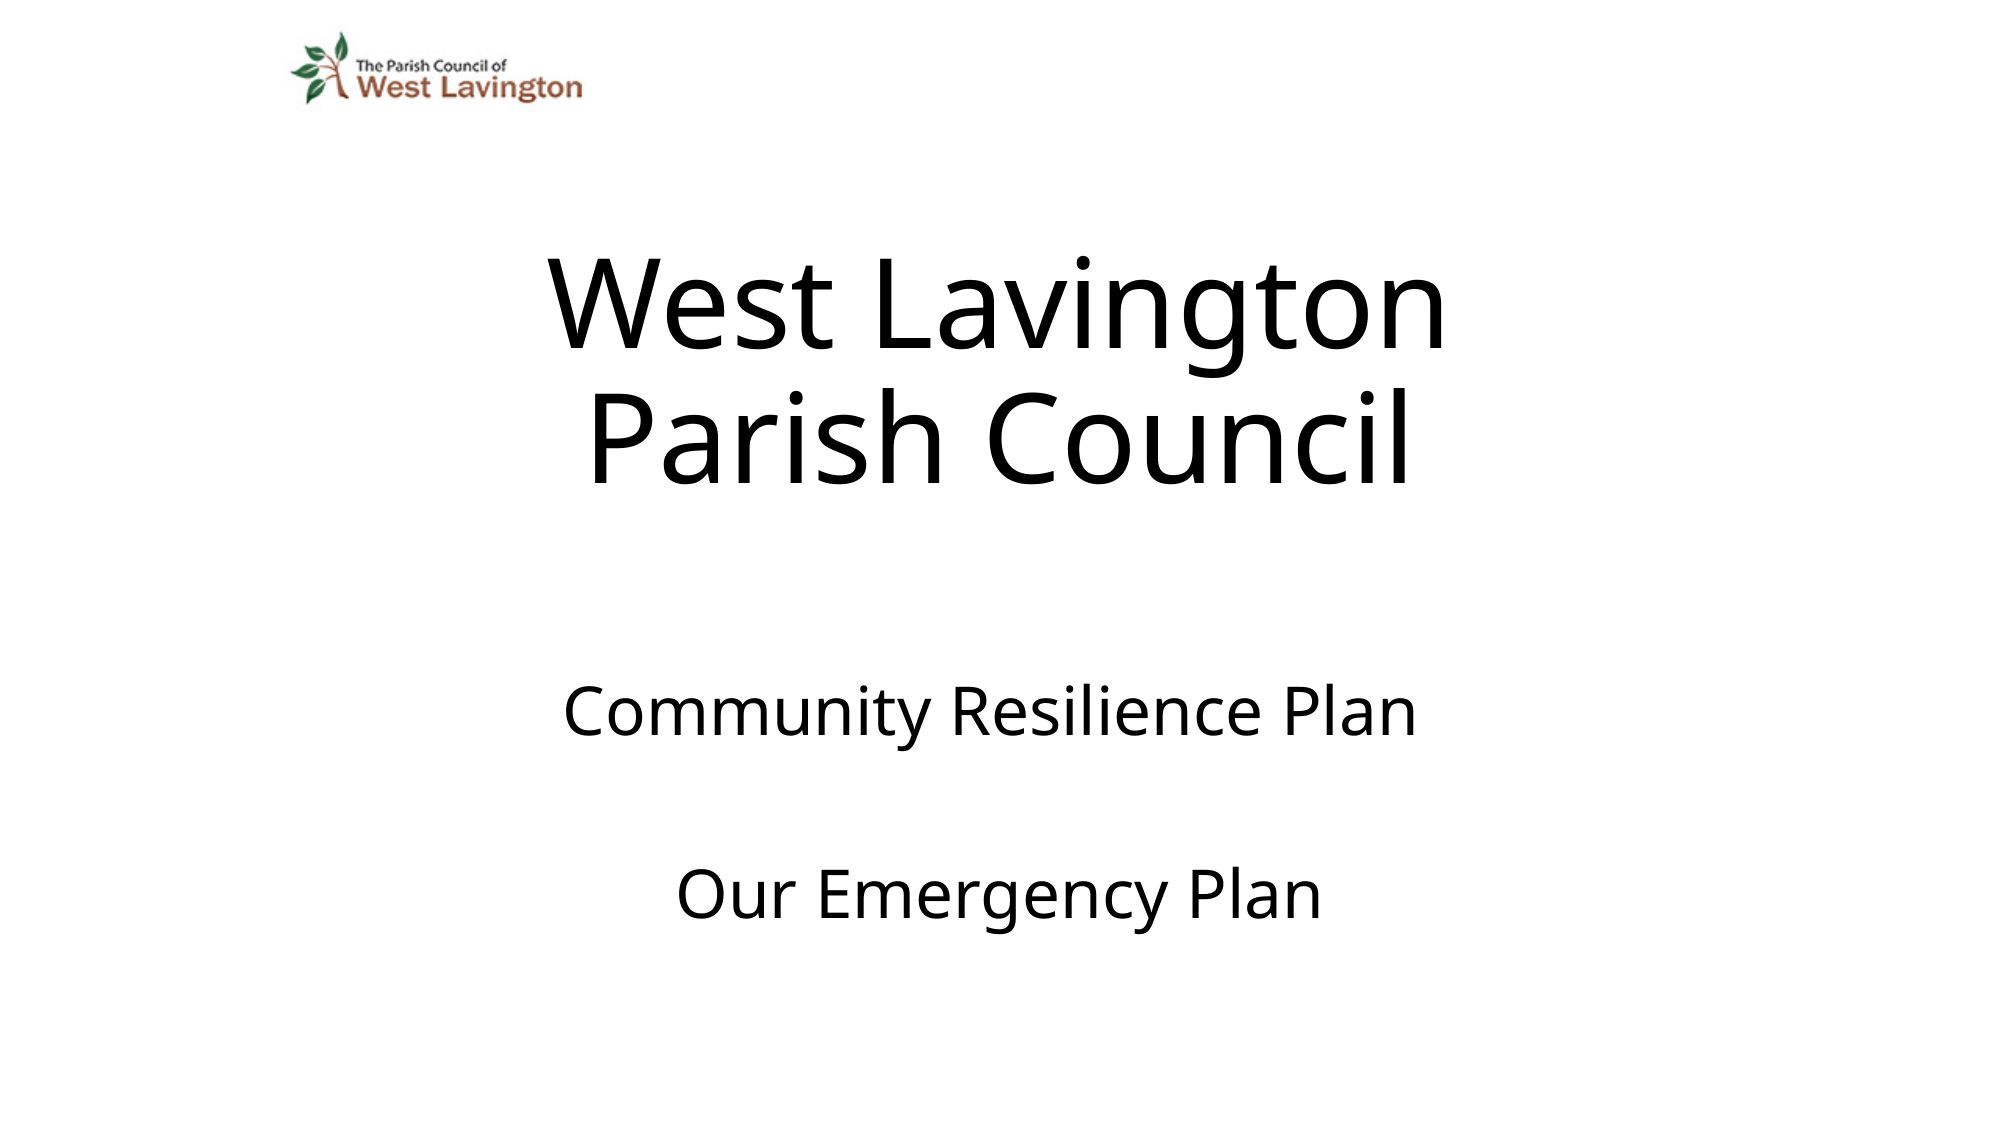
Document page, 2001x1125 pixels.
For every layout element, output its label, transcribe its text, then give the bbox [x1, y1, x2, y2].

title West Lavington Parish Council [362, 126, 1638, 519]
subtitle Community Resilience Plan Our Emergency Plan [437, 669, 1563, 941]
picture [270, 11, 605, 138]
